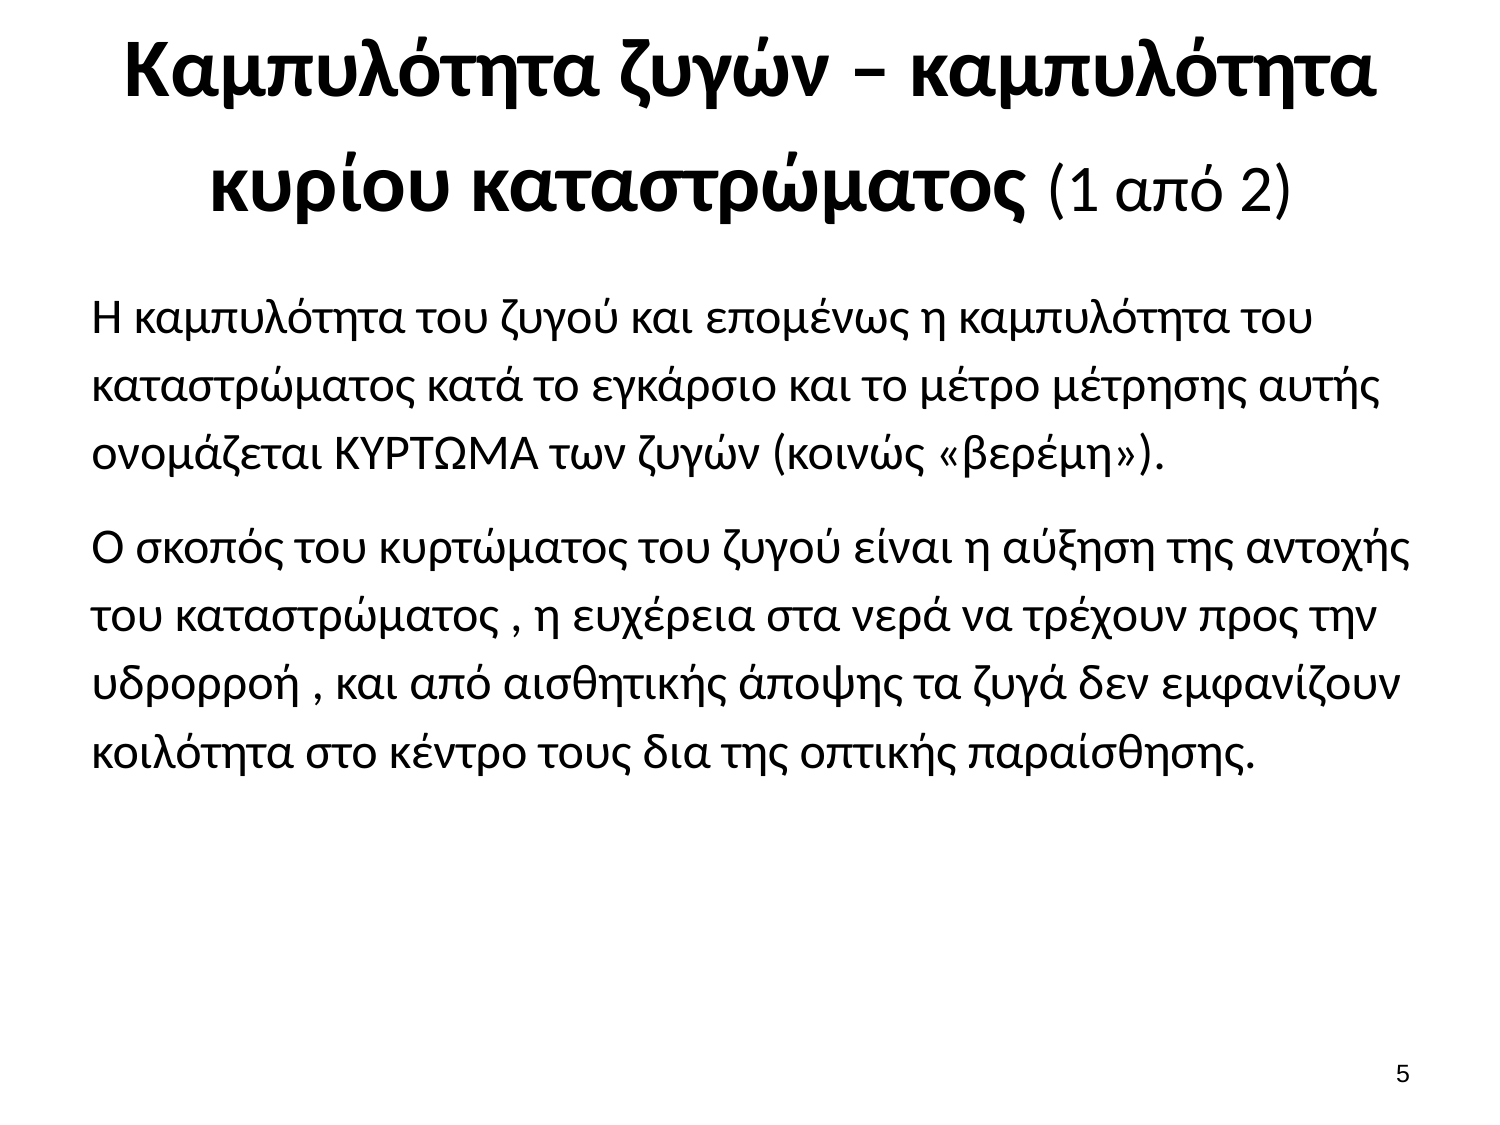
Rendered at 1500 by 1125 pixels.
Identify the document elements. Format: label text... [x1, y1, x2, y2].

title Καμπυλότητα ζυγών – καμπυλότητα κυρίου καταστρώματος (1 από 2) [76, 19, 1427, 209]
slide_number 4 [1074, 1071, 1425, 1103]
list Η καμπυλότητα του ζυγού και επομένως η καμπυλότητα του καταστρώματος κατά το εγκάρσιο και το μέτρο μέτρησης αυτής ονομάζεται ΚΥΡΤΩΜΑ των ζυγών (κοινώς «βερέμη»). Ο σκοπός του κυρτώματος του ζυγού είναι η αύξηση της αντοχής του καταστρώματος , η ευχέρεια στα νερά να τρέχουν προς την υδρορροή , και από αισθητικής άποψης τα ζυγά δεν εμφανίζουν κοιλότητα στο κέντρο τους δια της οπτικής παραίσθησης. [76, 267, 1500, 1071]
